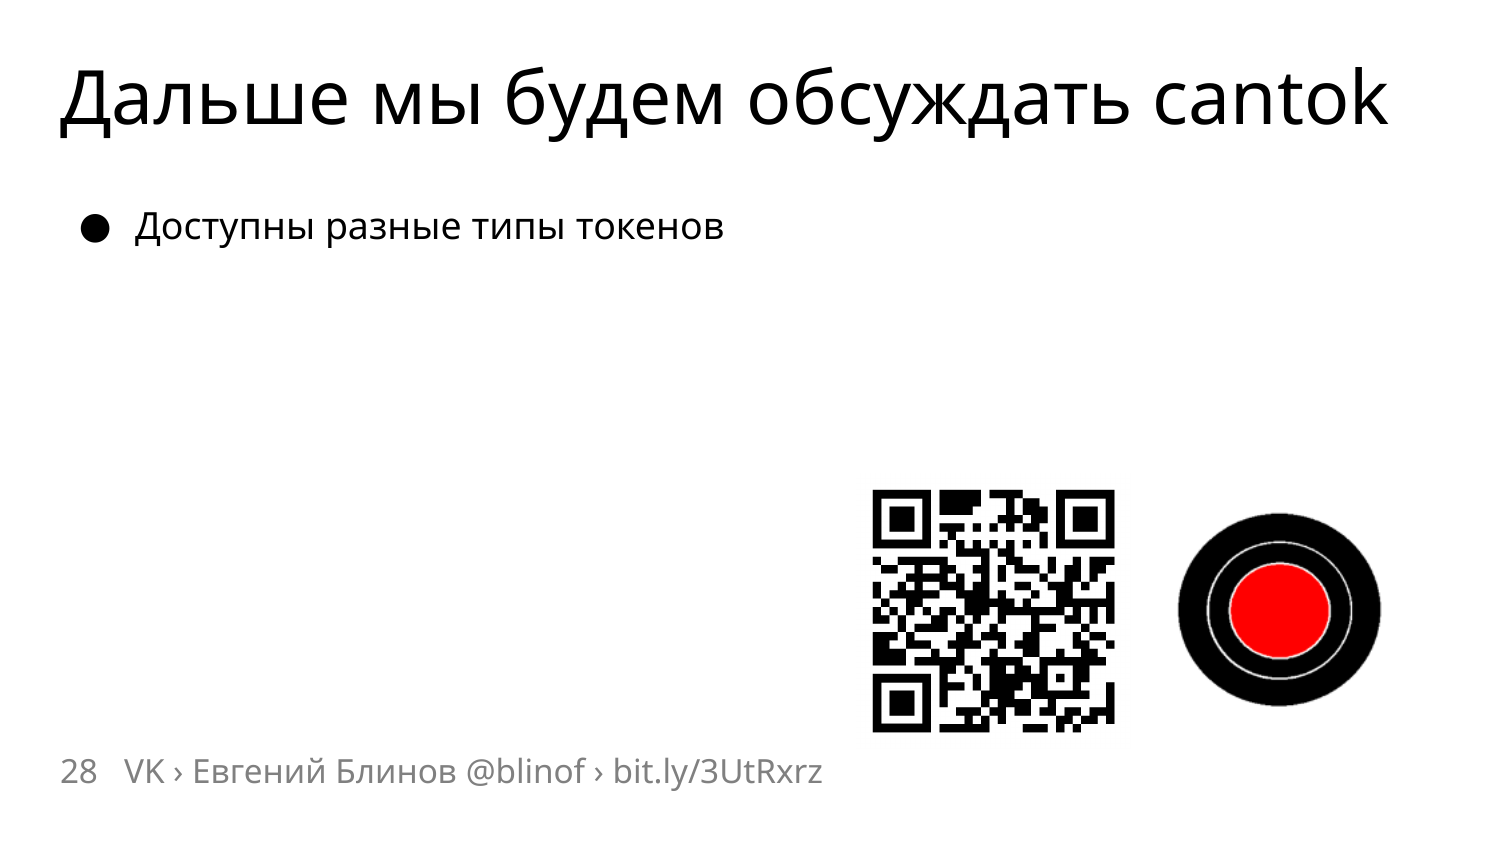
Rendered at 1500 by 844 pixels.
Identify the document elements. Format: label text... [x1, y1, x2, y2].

title Дальше мы будем обсуждать cantok [45, 45, 1455, 158]
picture [856, 473, 1131, 749]
list Доступны разные типы токенов [45, 180, 1455, 743]
picture [1156, 505, 1415, 717]
